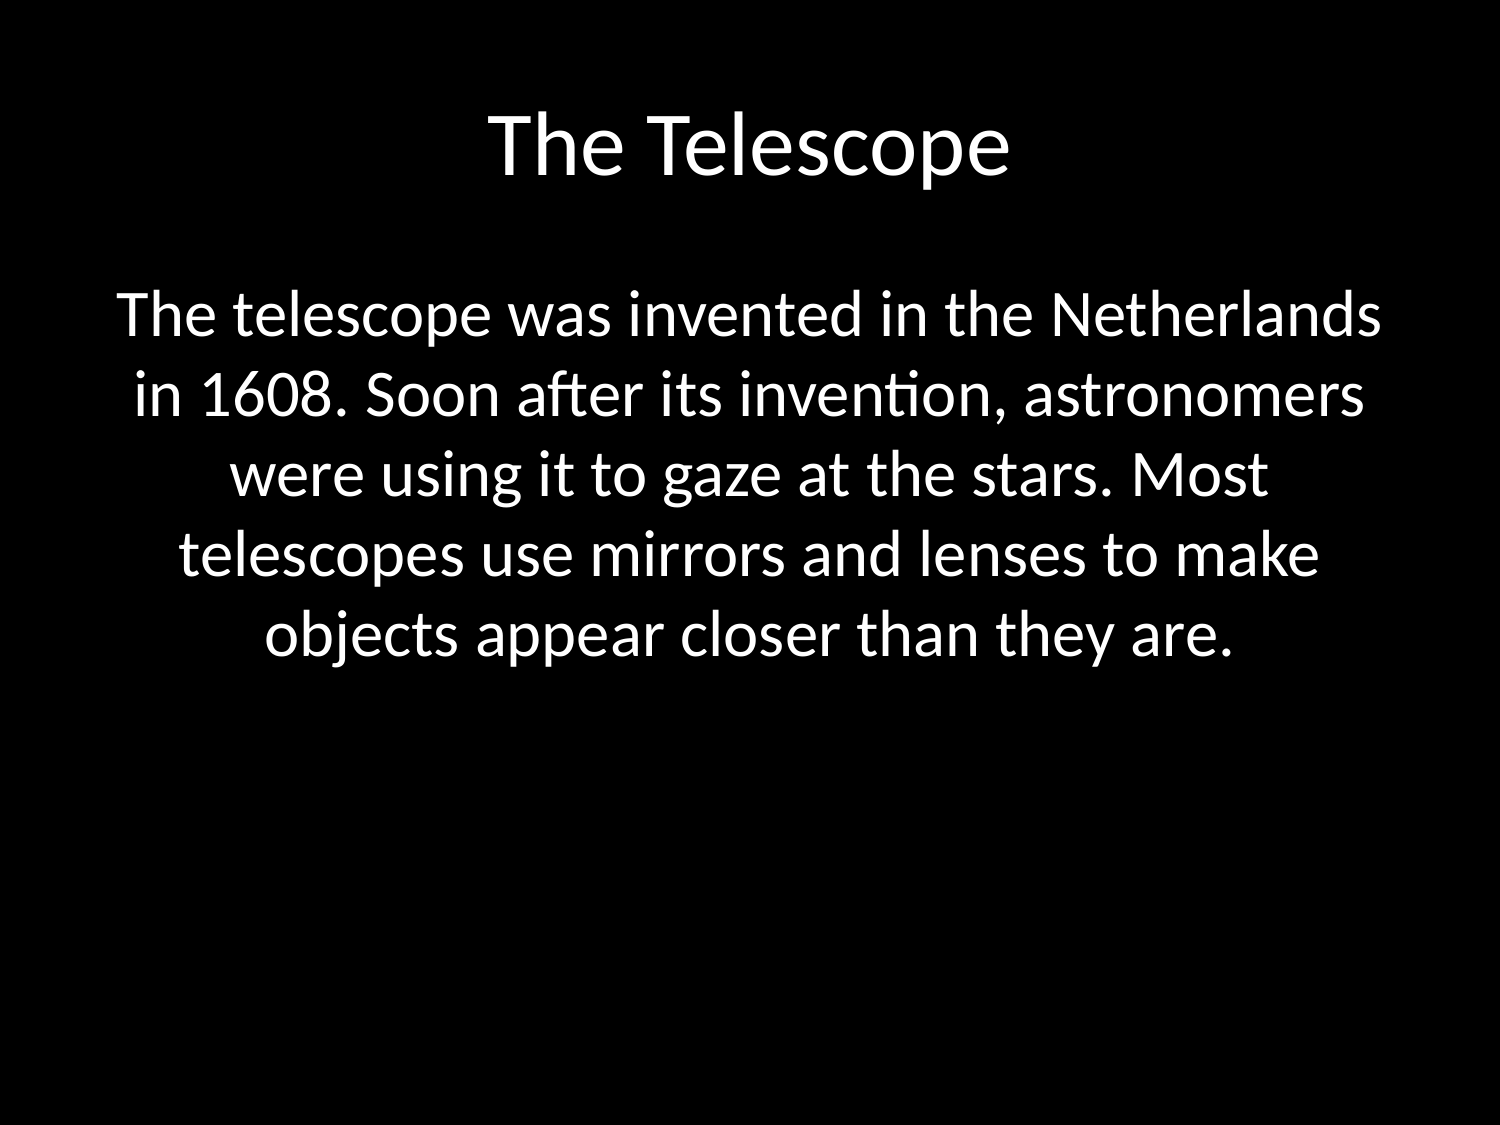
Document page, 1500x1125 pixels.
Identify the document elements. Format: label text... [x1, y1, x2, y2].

title The Telescope [75, 45, 1425, 233]
list The telescope was invented in the Netherlands in 1608. Soon after its invention, astronomers were using it to gaze at the stars. Most telescopes use mirrors and lenses to make objects appear closer than they are. [75, 262, 1425, 1005]
